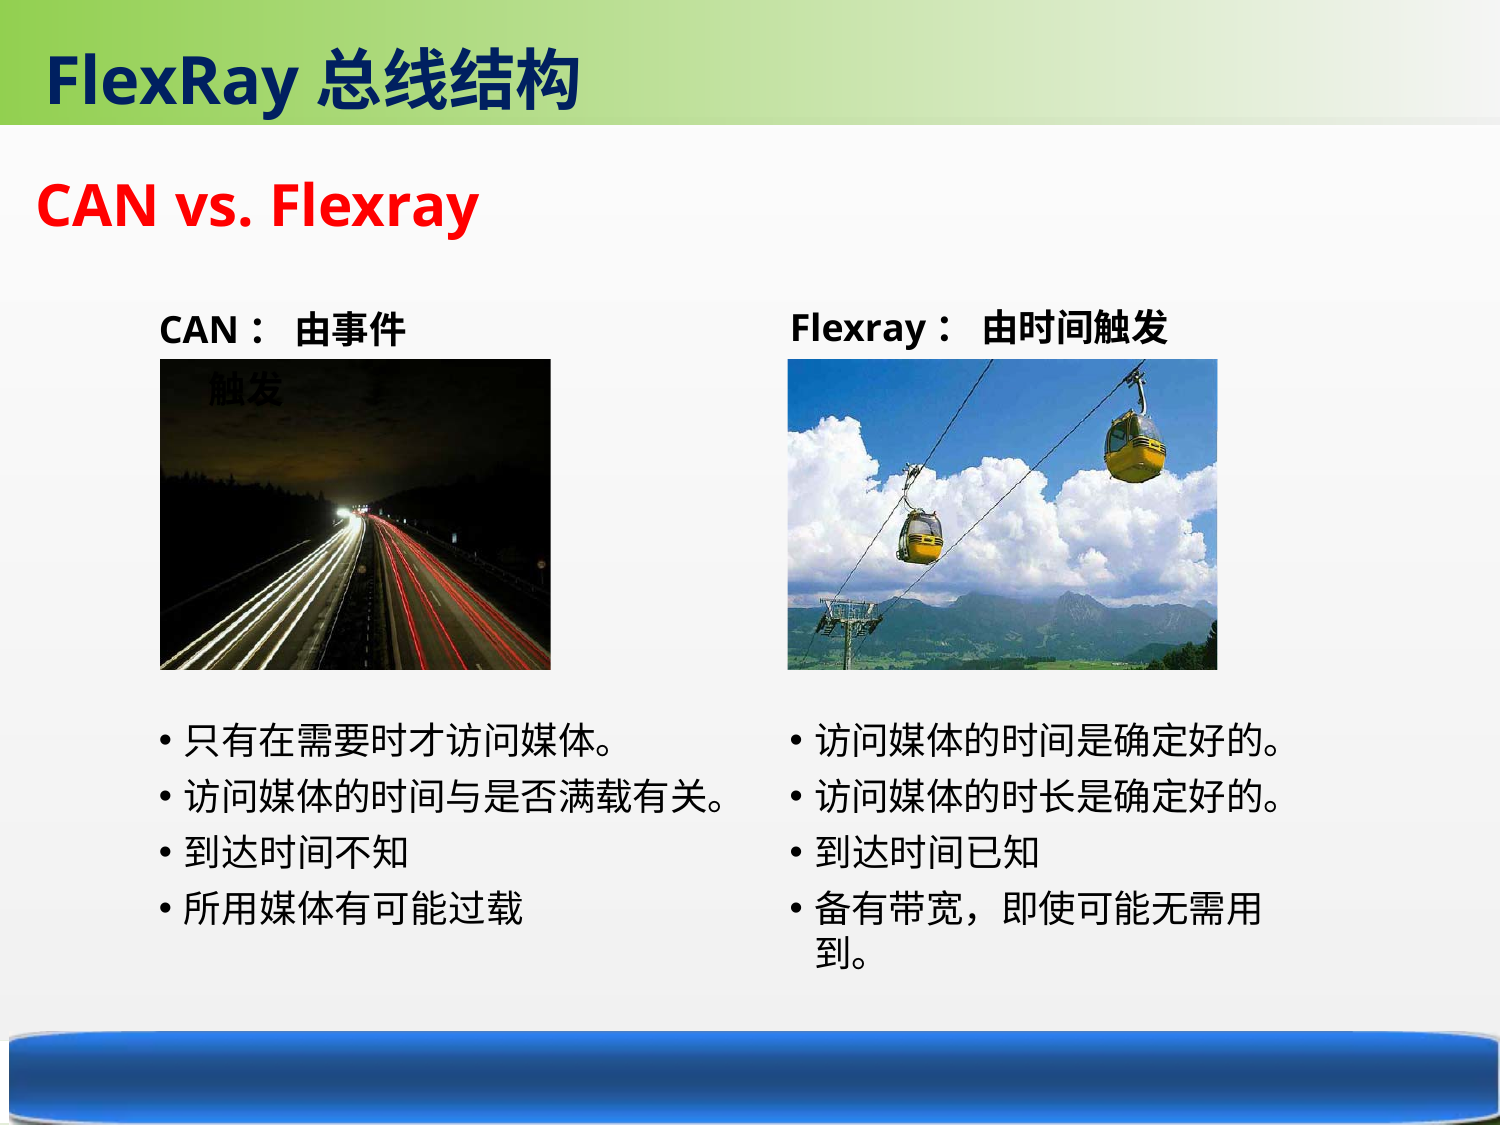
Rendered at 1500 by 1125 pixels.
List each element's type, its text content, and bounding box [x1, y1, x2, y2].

text_box Flexray： 由时间触发 [787, 303, 1190, 351]
picture [0, 1031, 1500, 1125]
text_box CAN： 由事件触发 [157, 291, 555, 387]
text_box [0, 0, 1500, 117]
text_box 只有在需要时才访问媒体。 访问媒体的时间与是否满载有关。 到达时间不知 所用媒体有可能过载 [157, 717, 713, 897]
text_box 访问媒体的时间是确定好的。 访问媒体的时长是确定好的。 到达时间已知 备有带宽，即使可能无需用到。 [787, 717, 1295, 897]
text_box FlexRay总线结构 [29, 30, 650, 126]
text_box [787, 359, 1218, 670]
text_box [160, 387, 551, 670]
list CAN vs. Flexray [35, 161, 1483, 247]
